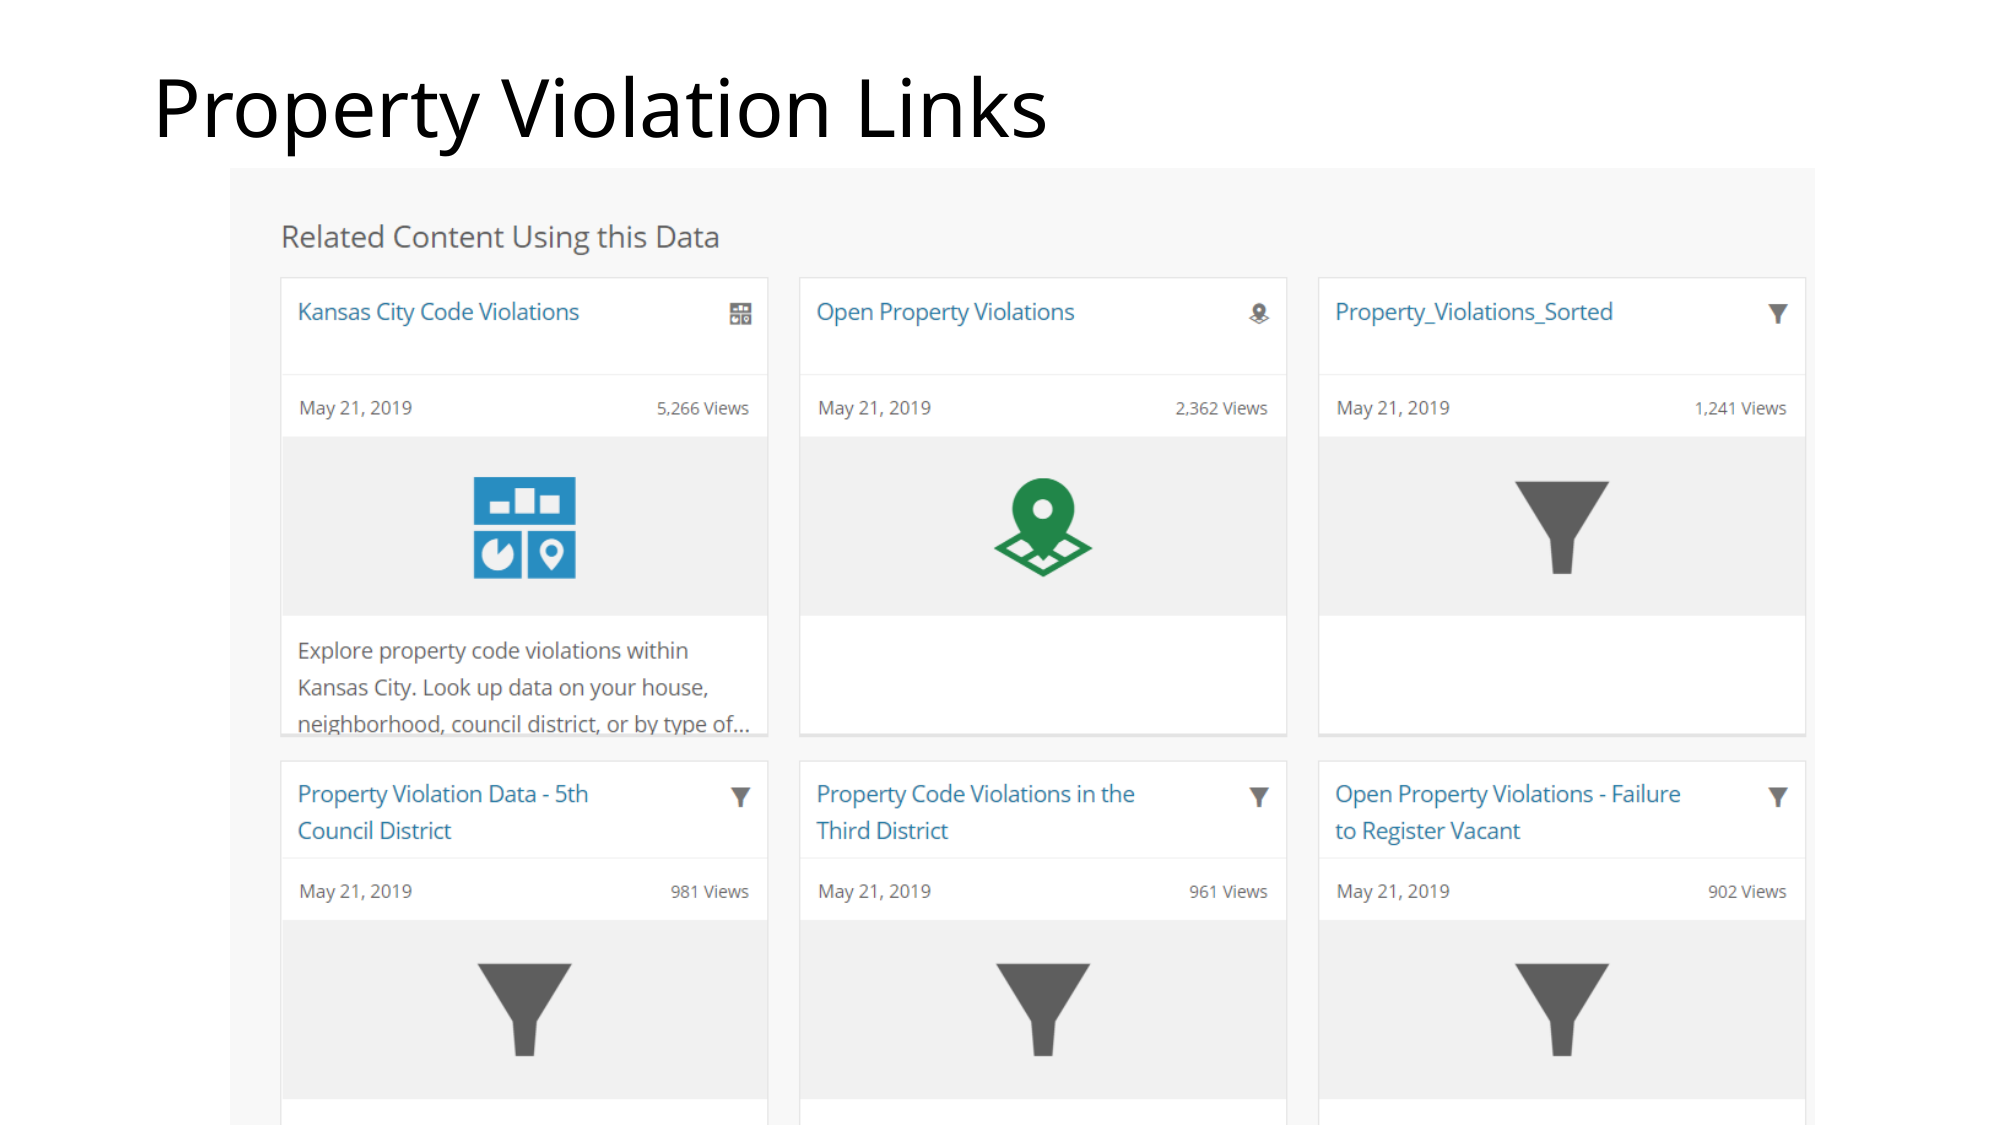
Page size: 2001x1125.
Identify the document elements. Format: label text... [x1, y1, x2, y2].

title Property Violation Links [137, 59, 1863, 163]
picture [230, 168, 1815, 1125]
